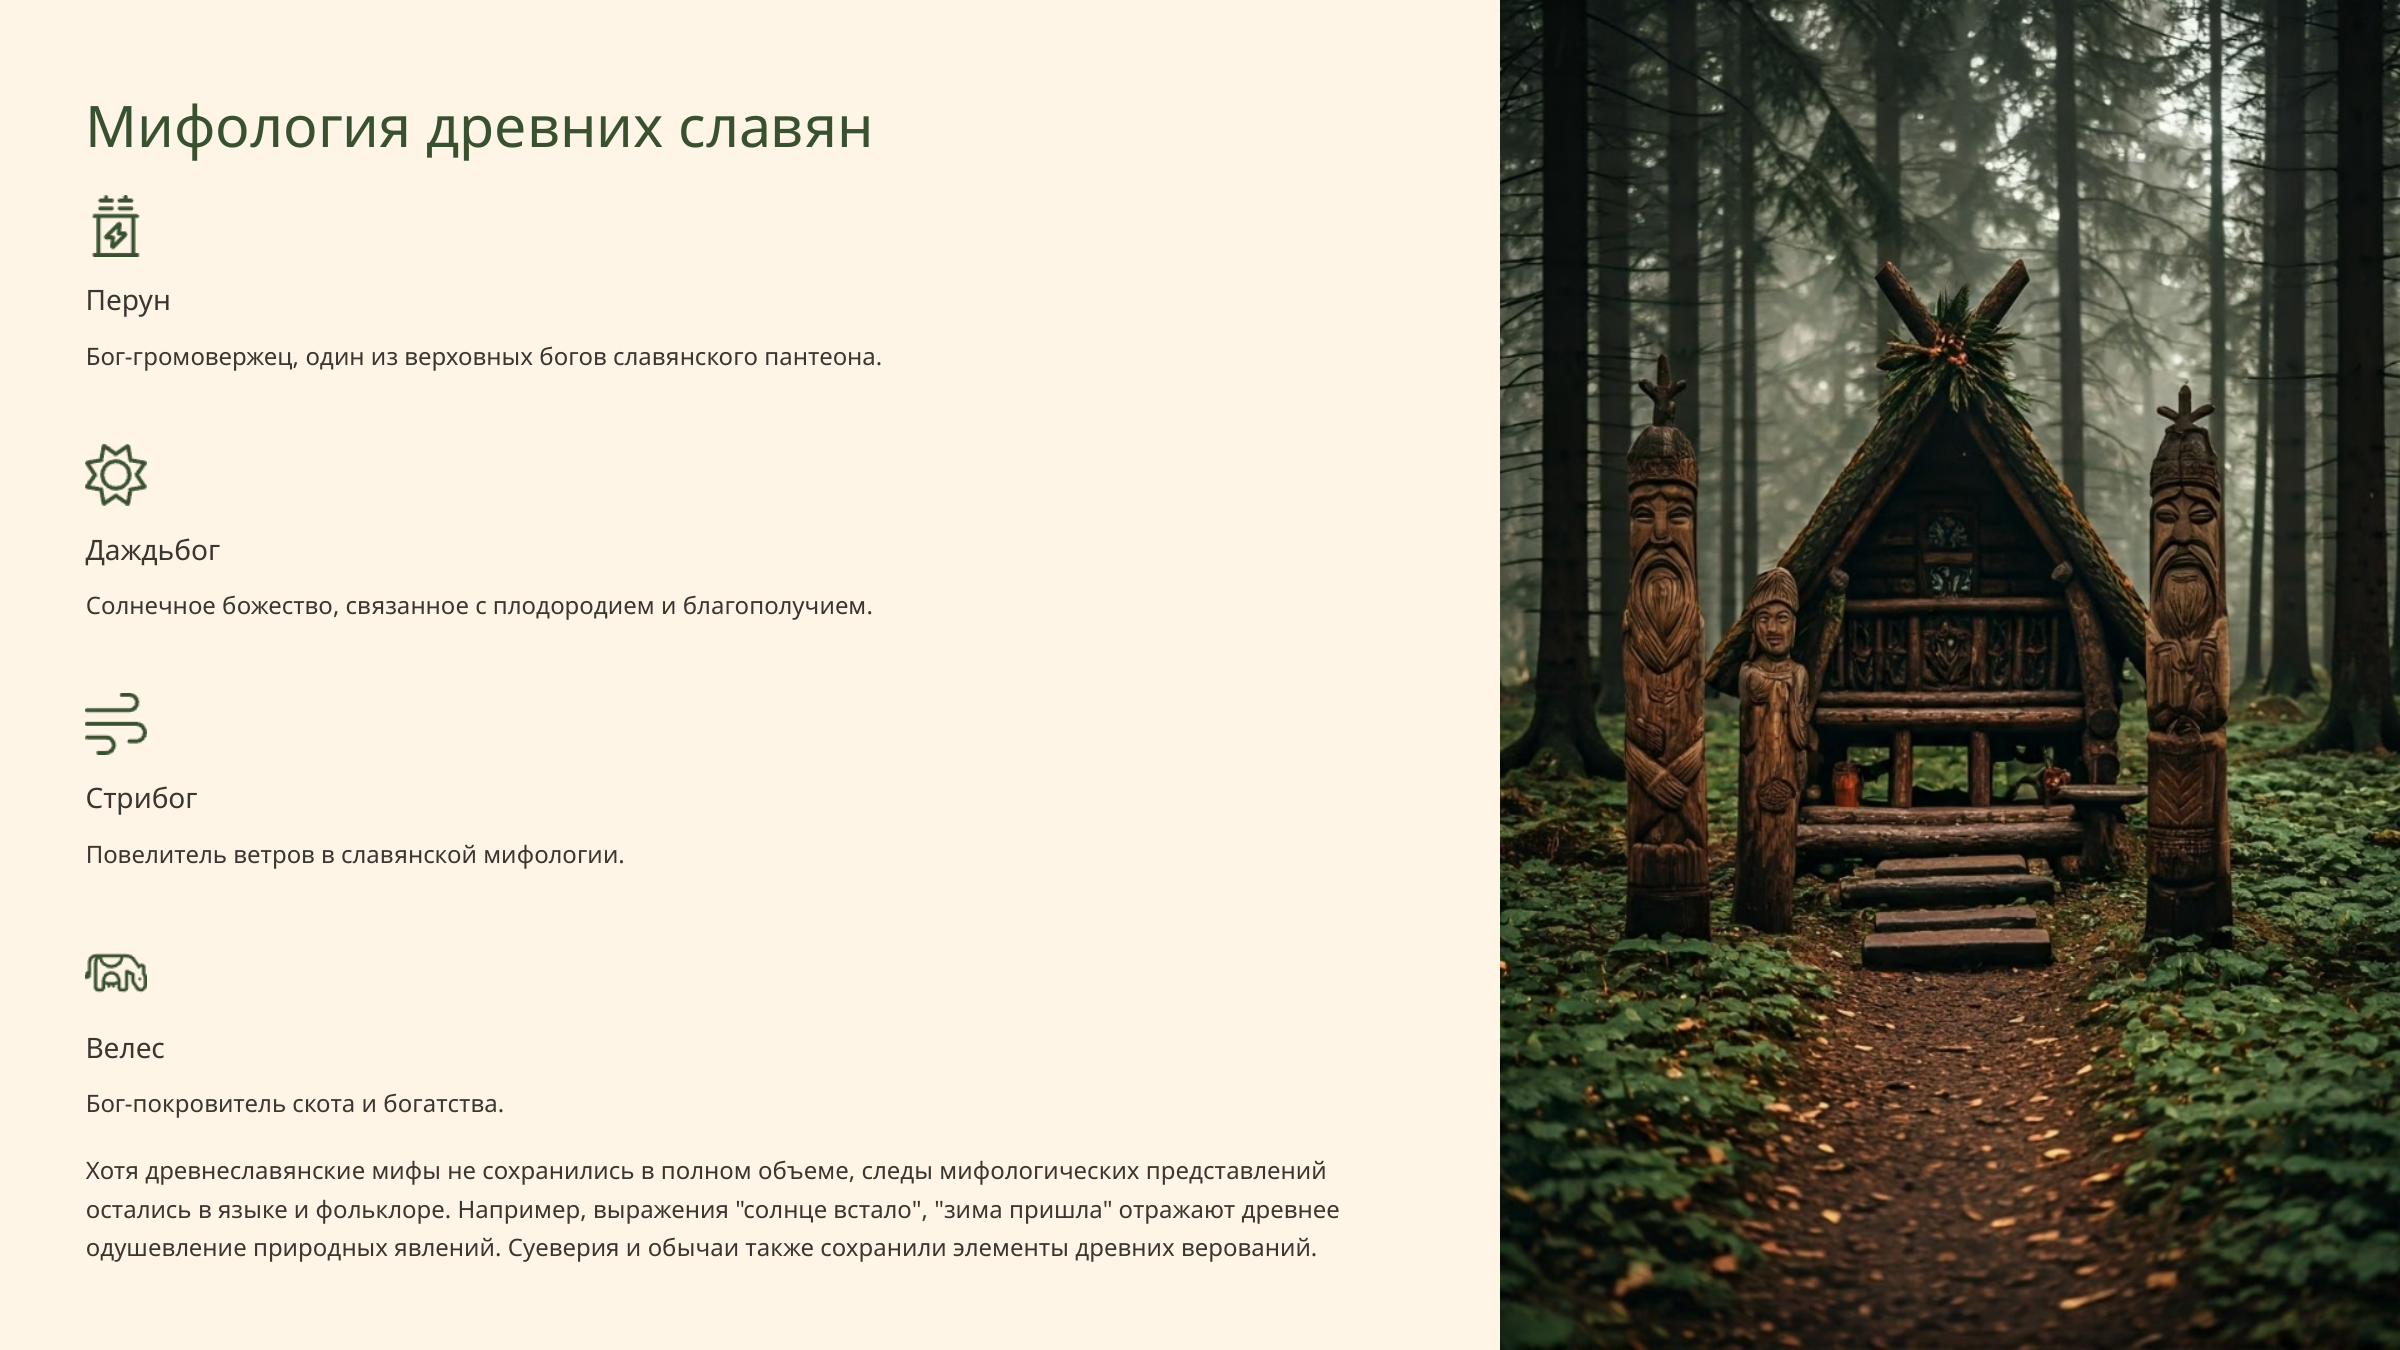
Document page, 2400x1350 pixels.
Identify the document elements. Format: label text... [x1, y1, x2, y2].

text_box Мифология древних славян [85, 86, 868, 159]
text_box Хотя древнеславянские мифы не сохранились в полном объеме, следы мифологических представлений остались в языке и фольклоре. Например, выражения "солнце встало", "зима пришла" отражают древнее одушевление природных явлений. Суеверия и обычаи также сохранили элементы древних верований. [85, 1145, 1415, 1264]
picture [85, 693, 147, 755]
text_box Велес [85, 1028, 374, 1065]
text_box Повелитель ветров в славянской мифологии. [85, 829, 1415, 870]
text_box Бог-покровитель скота и богатства. [85, 1079, 1415, 1119]
text_box Солнечное божество, связанное с плодородием и благополучием. [85, 580, 1415, 621]
picture [85, 195, 147, 257]
text_box Бог-громовержец, один из верховных богов славянского пантеона. [85, 331, 1415, 371]
text_box Даждьбог [85, 530, 374, 567]
picture [1499, 0, 2400, 1350]
picture [85, 942, 147, 1004]
text_box Стрибог [85, 779, 374, 816]
text_box Перун [85, 281, 374, 318]
picture [85, 444, 147, 506]
